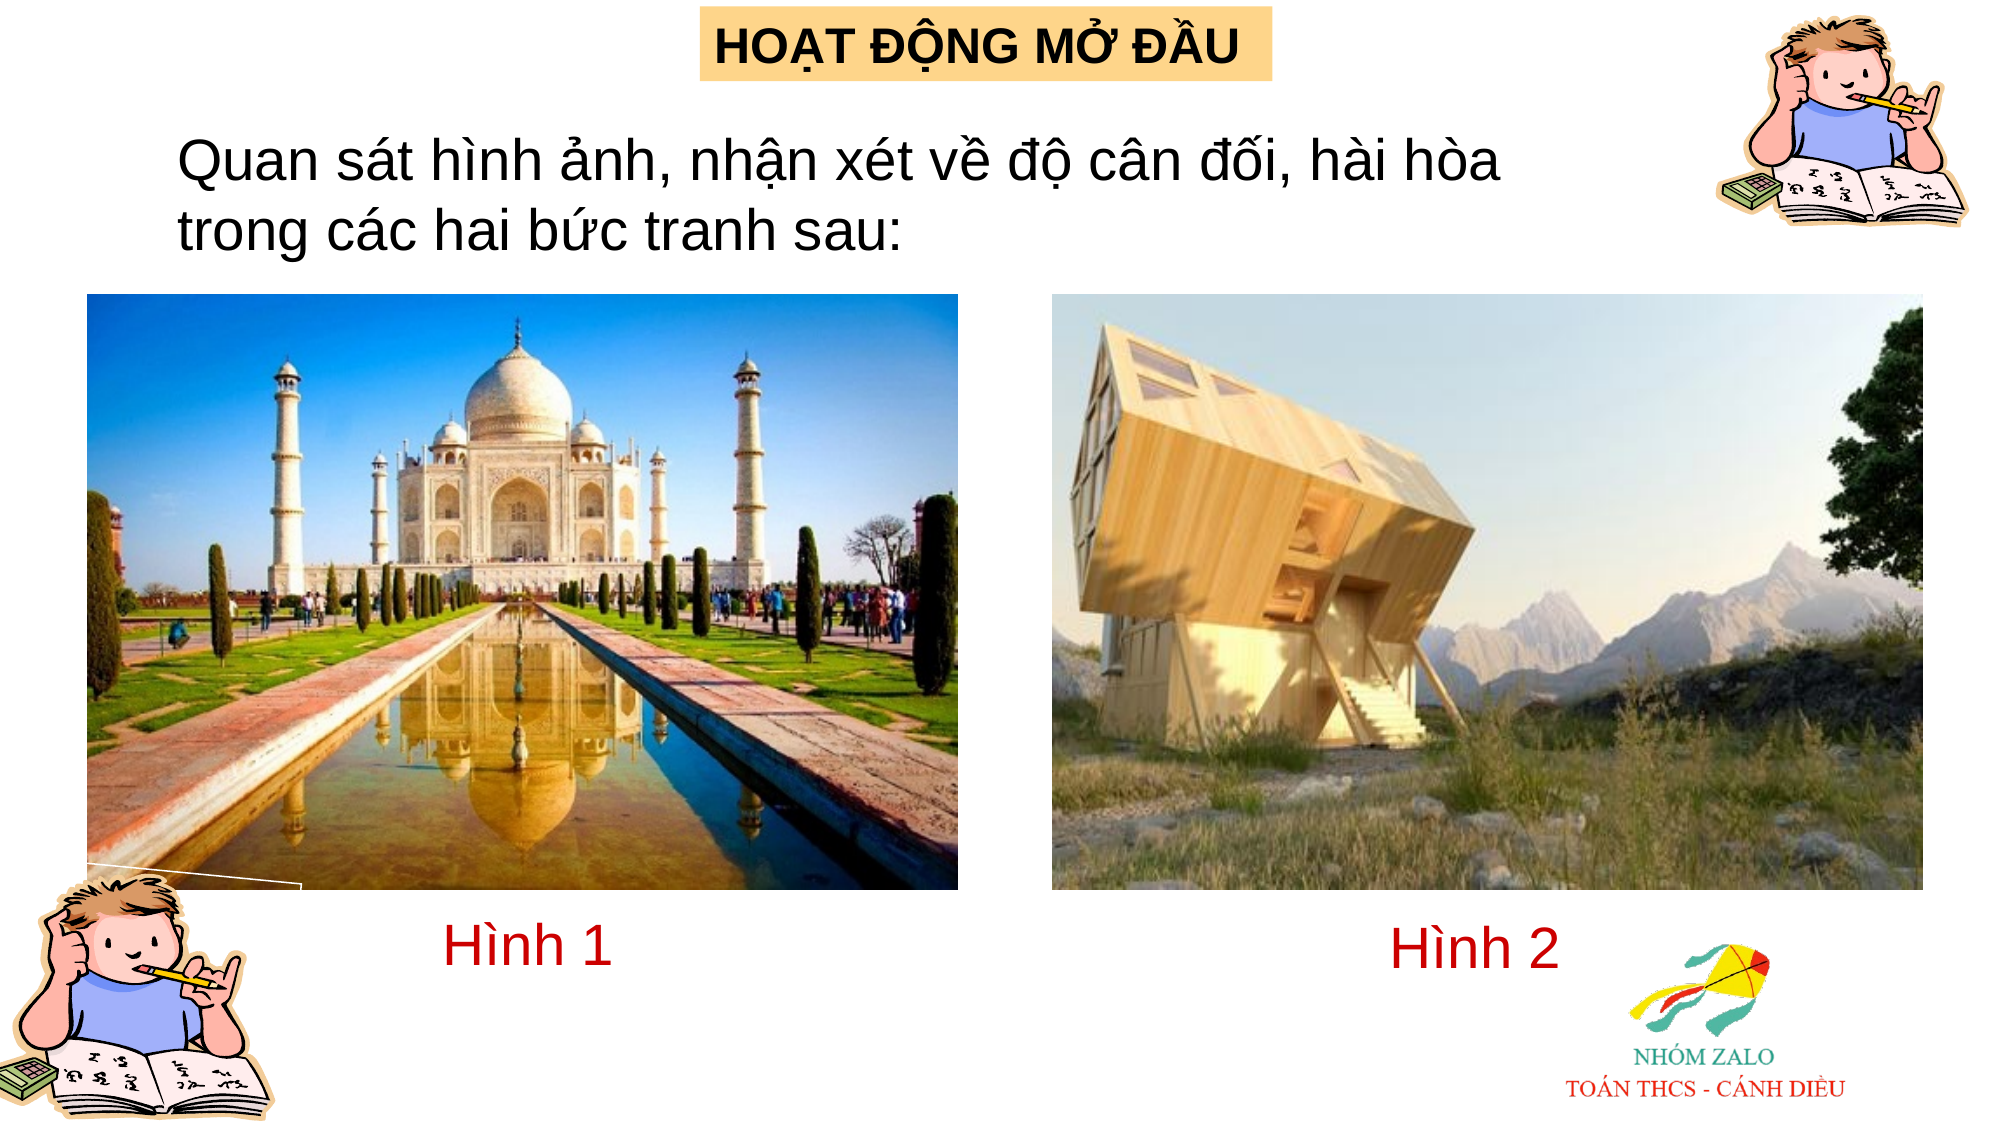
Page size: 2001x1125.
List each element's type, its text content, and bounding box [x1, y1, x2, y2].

text_box HOẠT ĐỘNG MỞ ĐẦU [699, 6, 1273, 82]
picture [0, 294, 958, 1125]
picture [1543, 892, 1887, 1125]
text_box Hình 2 [1374, 902, 1603, 988]
picture [1052, 294, 1923, 890]
text_box Hình 1 [427, 900, 655, 985]
picture [1722, 11, 1981, 235]
text_box Quan sát hình ảnh, nhận xét về độ cân đối, hài hòa trong các hai bức tranh sau: [162, 114, 1535, 270]
